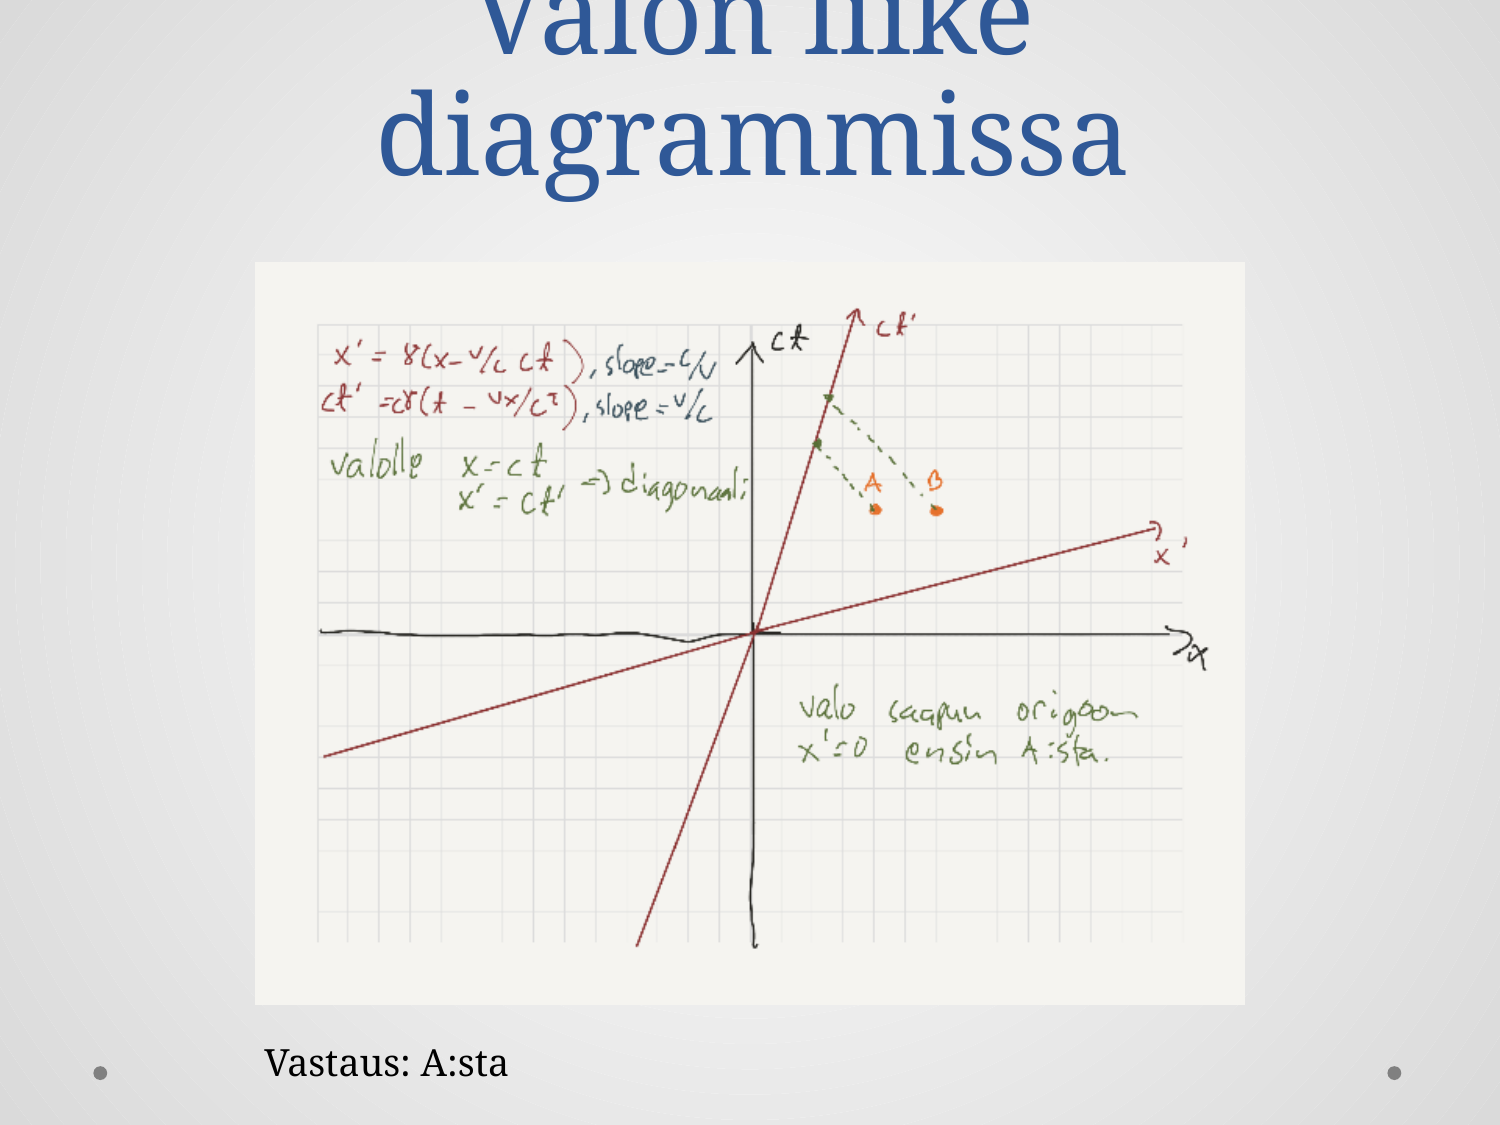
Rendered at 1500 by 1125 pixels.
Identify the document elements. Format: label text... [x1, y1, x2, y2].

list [254, 262, 1246, 1006]
text_box Vastaus: A:sta [249, 1031, 525, 1091]
title Valon liike diagrammissa [81, 0, 1425, 206]
